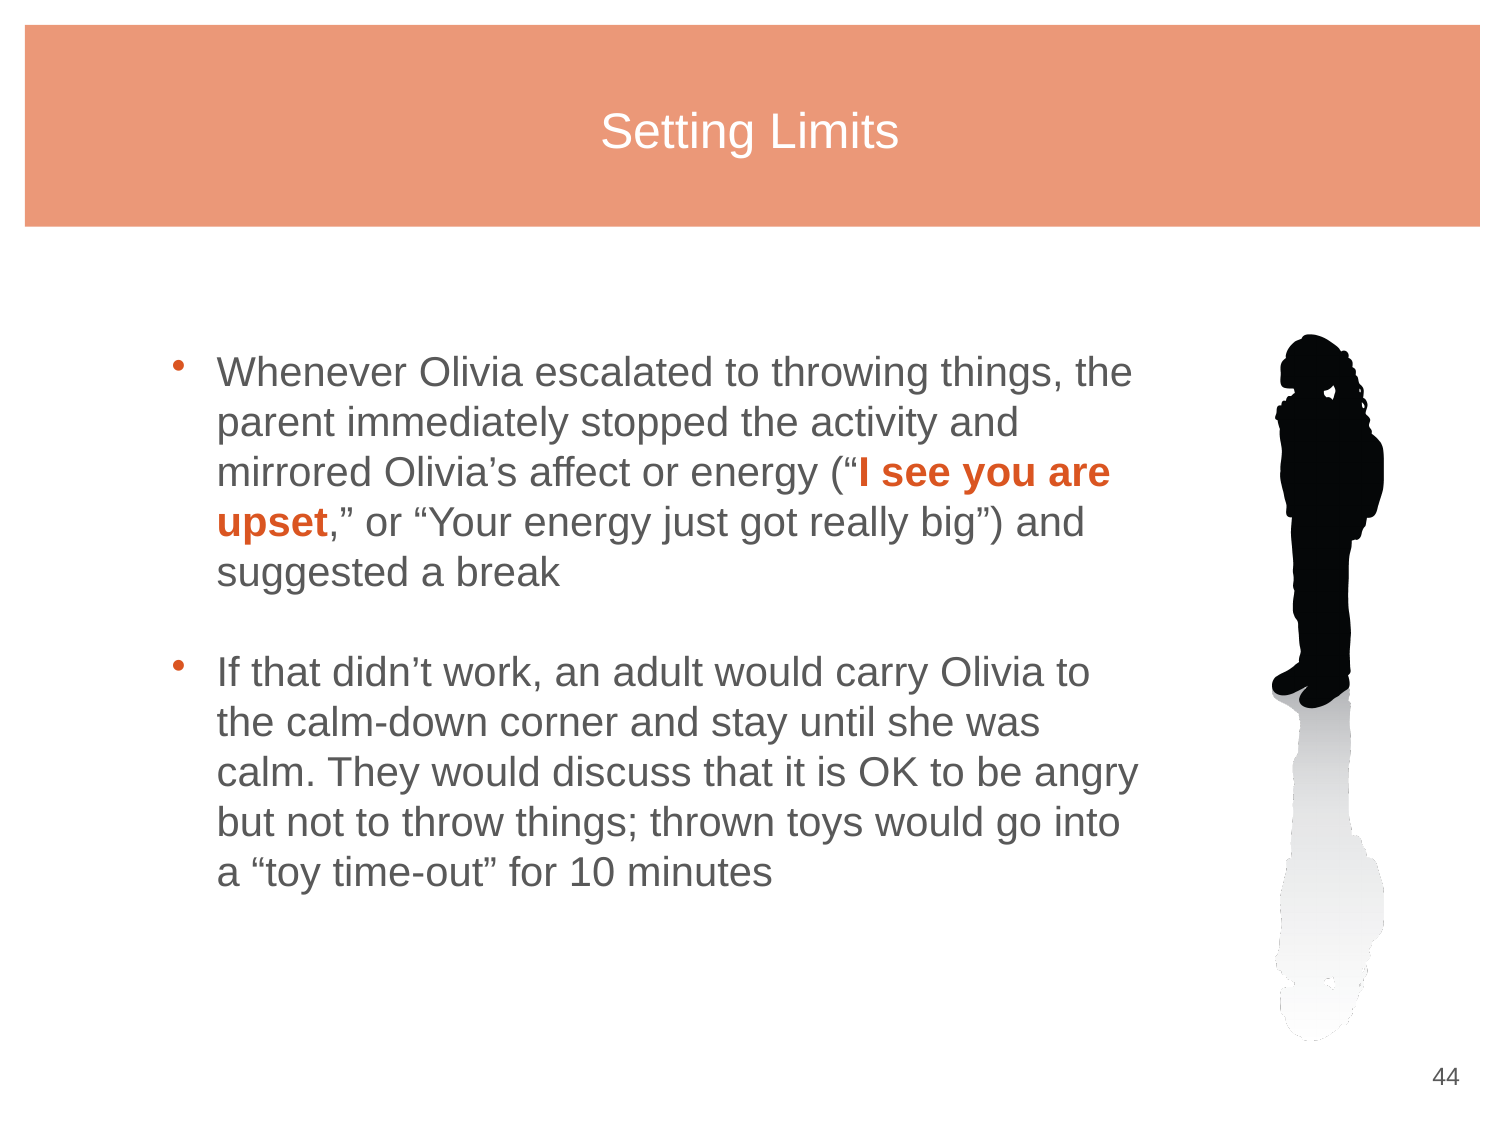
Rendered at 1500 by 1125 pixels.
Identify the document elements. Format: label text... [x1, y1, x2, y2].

list Whenever Olivia escalated to throwing things, the parent immediately stopped the activity and mirrored Olivia’s affect or energy (“I see you are upset,” or “Your energy just got really big”) and suggested a break If that didn’t work, an adult would carry Olivia to the calm-down corner and stay until she was calm. They would discuss that it is OK to be angry but not to throw things; thrown toys would go into a “toy time-out” for 10 minutes [156, 337, 1166, 976]
picture [1271, 333, 1385, 1041]
slide_number 43 [1125, 1052, 1475, 1100]
title Setting Limits [75, 45, 1425, 213]
